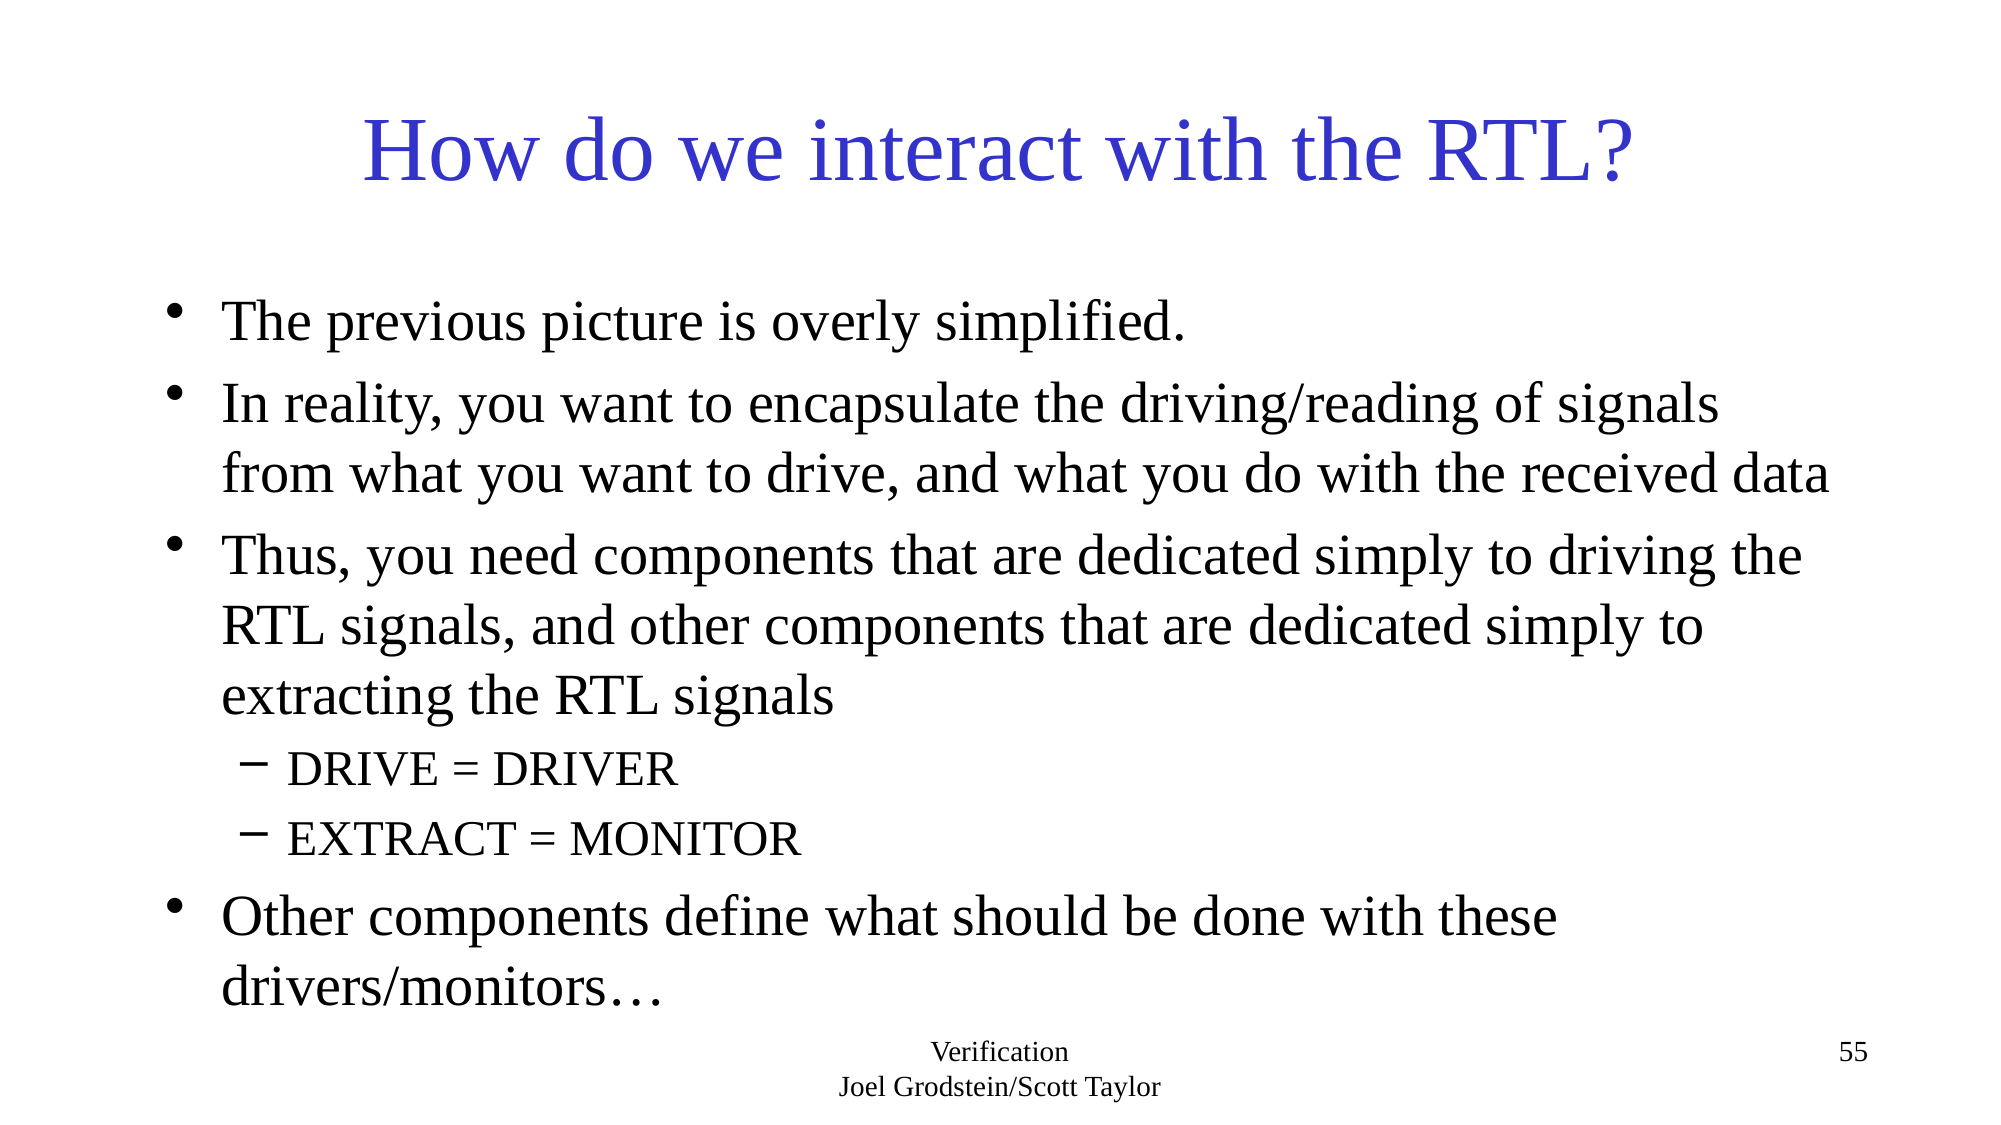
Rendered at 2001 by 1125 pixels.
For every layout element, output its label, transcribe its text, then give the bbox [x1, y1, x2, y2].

footer Verification Joel Grodstein/Scott Taylor [683, 1024, 1317, 1101]
title How do we interact with the RTL? [150, 50, 1850, 238]
list The previous picture is overly simplified. In reality, you want to encapsulate the driving/reading of signals from what you want to drive, and what you do with the received data Thus, you need components that are dedicated simply to driving the RTL signals, and other components that are dedicated simply to extracting the RTL signals DRIVE = DRIVER EXTRACT = MONITOR Other components define what should be done with these drivers/monitors… [150, 275, 1850, 1000]
